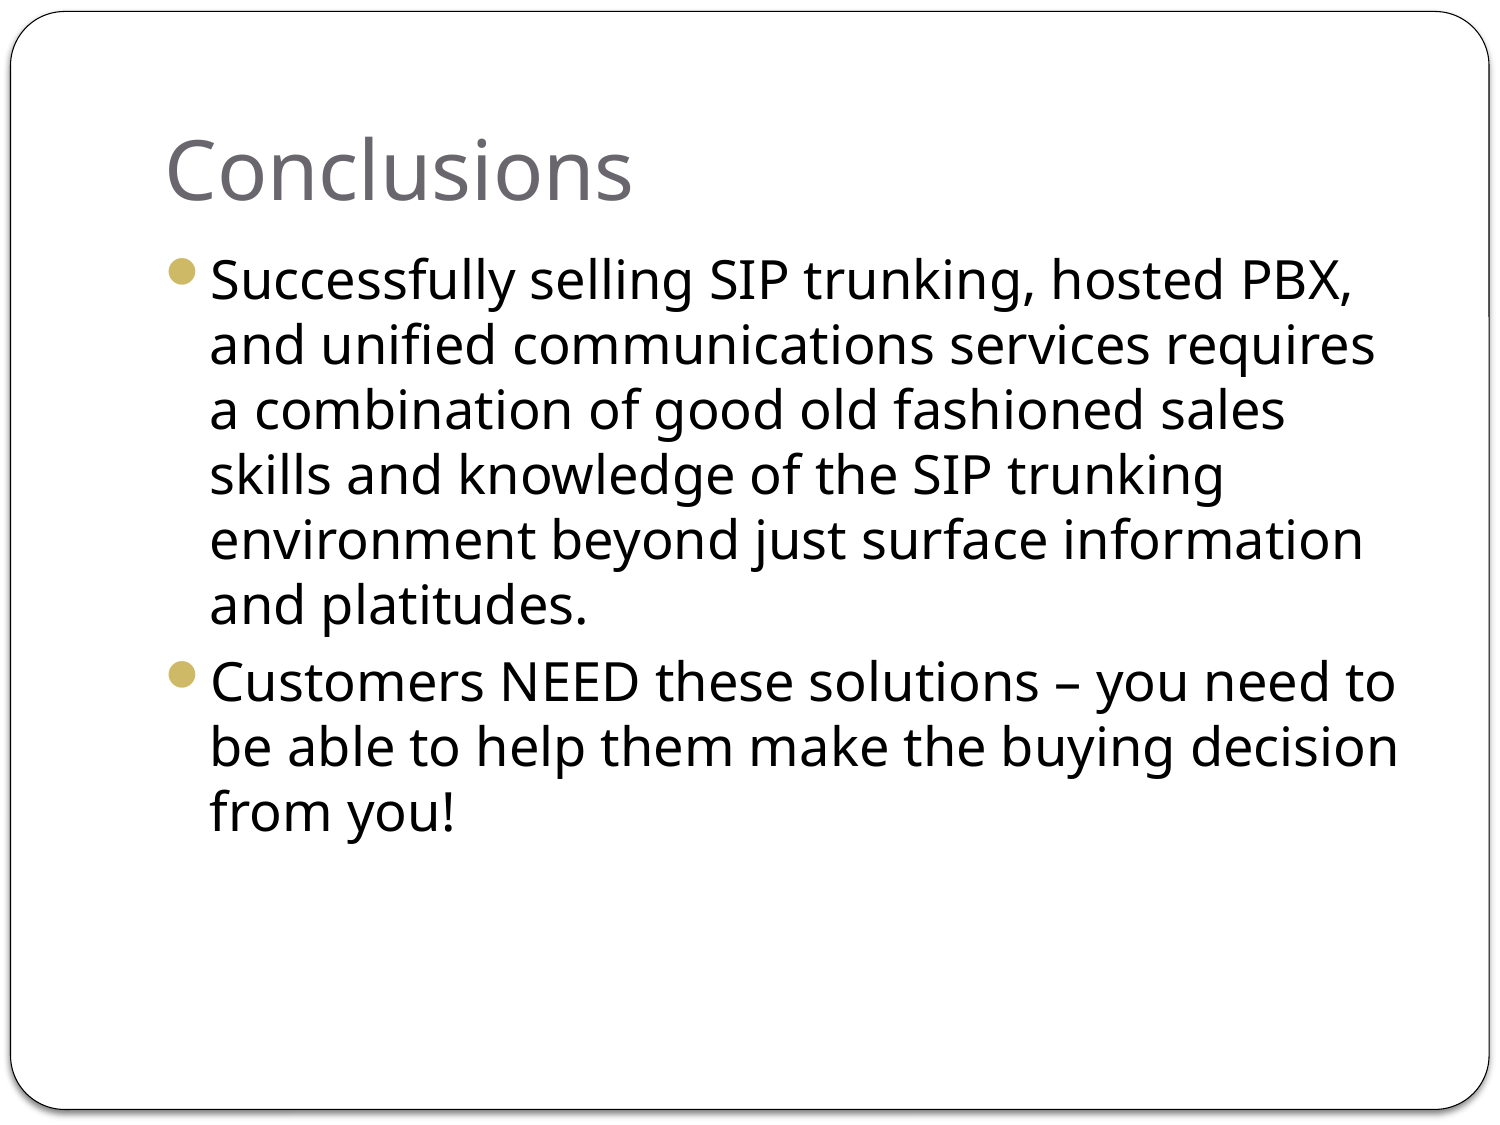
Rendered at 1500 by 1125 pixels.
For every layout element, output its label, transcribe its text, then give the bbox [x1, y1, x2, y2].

title Conclusions [150, 45, 1425, 233]
list Successfully selling SIP trunking, hosted PBX, and unified communications services requires a combination of good old fashioned sales skills and knowledge of the SIP trunking environment beyond just surface information and platitudes. Customers NEED these solutions – you need to be able to help them make the buying decision from you! [150, 237, 1425, 988]
